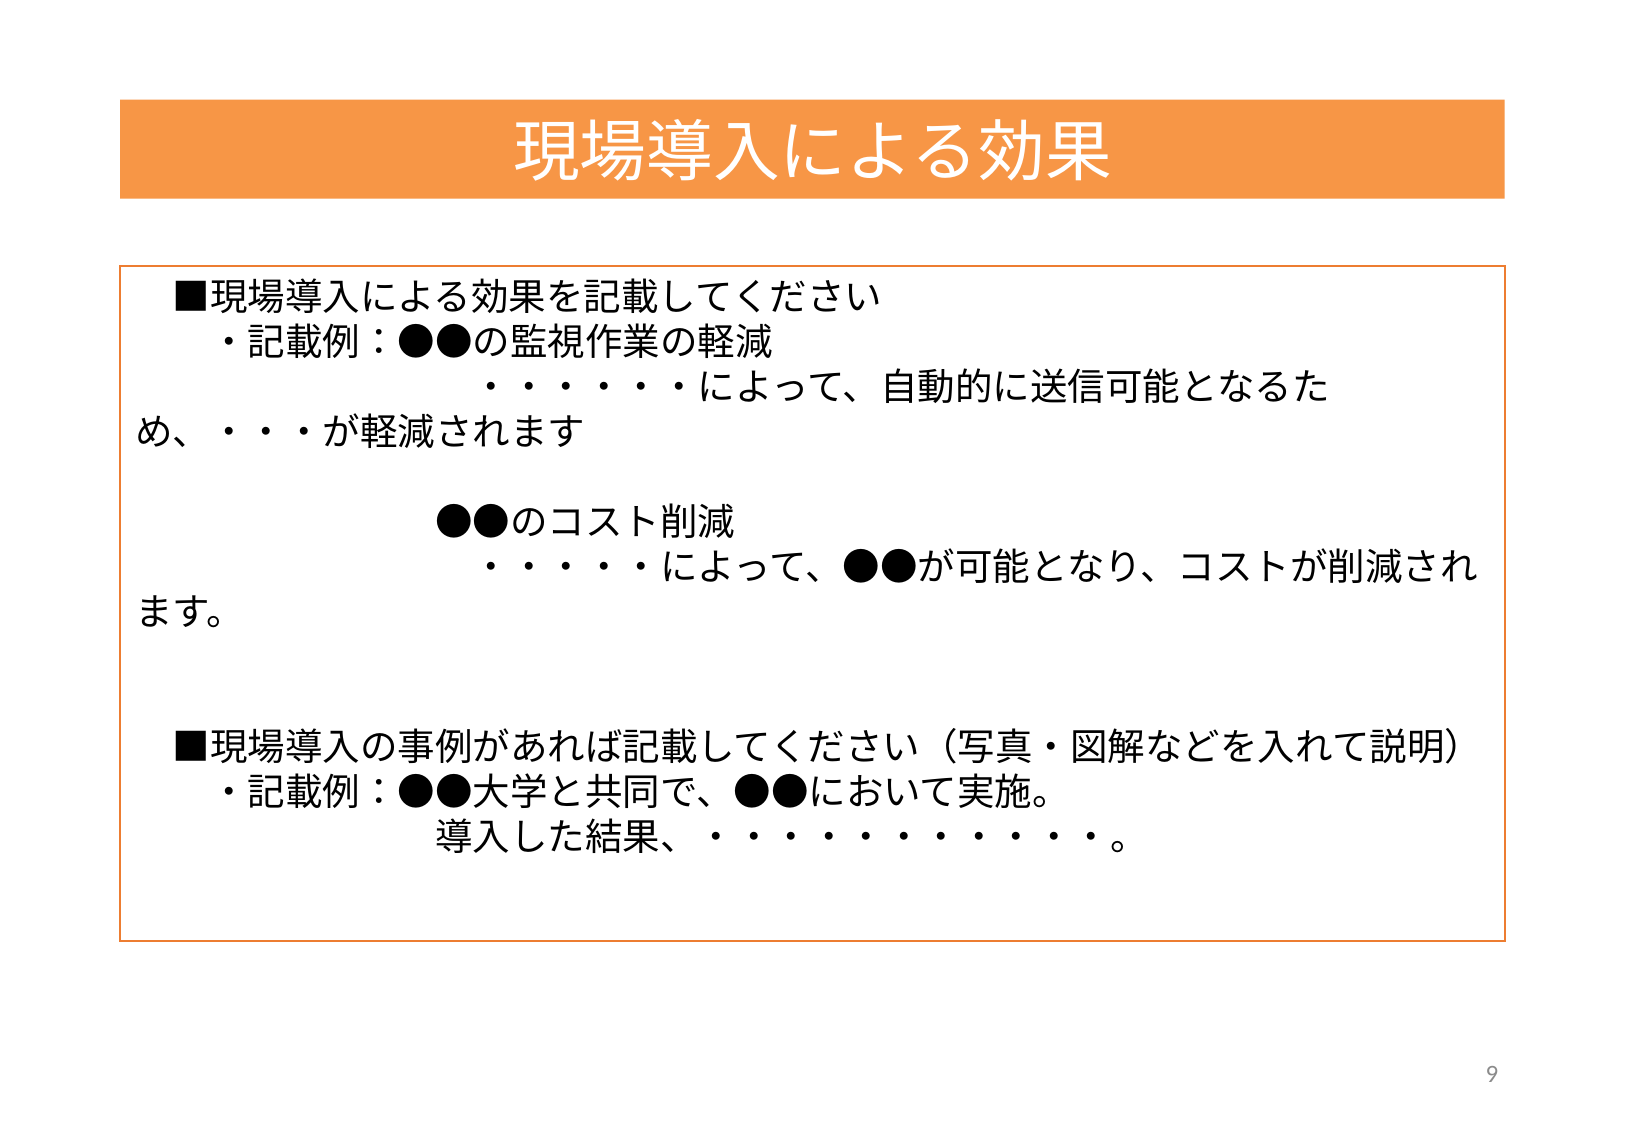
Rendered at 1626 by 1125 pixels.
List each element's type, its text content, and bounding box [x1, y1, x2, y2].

text_box ■現場導入による効果を記載してください ・記載例：●●の監視作業の軽減 ・・・・・・によって、自動的に送信可能となるため、・・・が軽減されます ●●のコスト削減 ・・・・・によって、●●が可能となり、コストが削減されます。 ■現場導入の事例があれば記載してください（写真・図解などを入れて説明） ・記載例：●●大学と共同で、●●において実施。 導入した結果、・・・・・・・・・・・。 [119, 265, 1506, 942]
text_box 現場導入による効果 [120, 99, 1505, 199]
slide_number 9 [1147, 1042, 1514, 1103]
